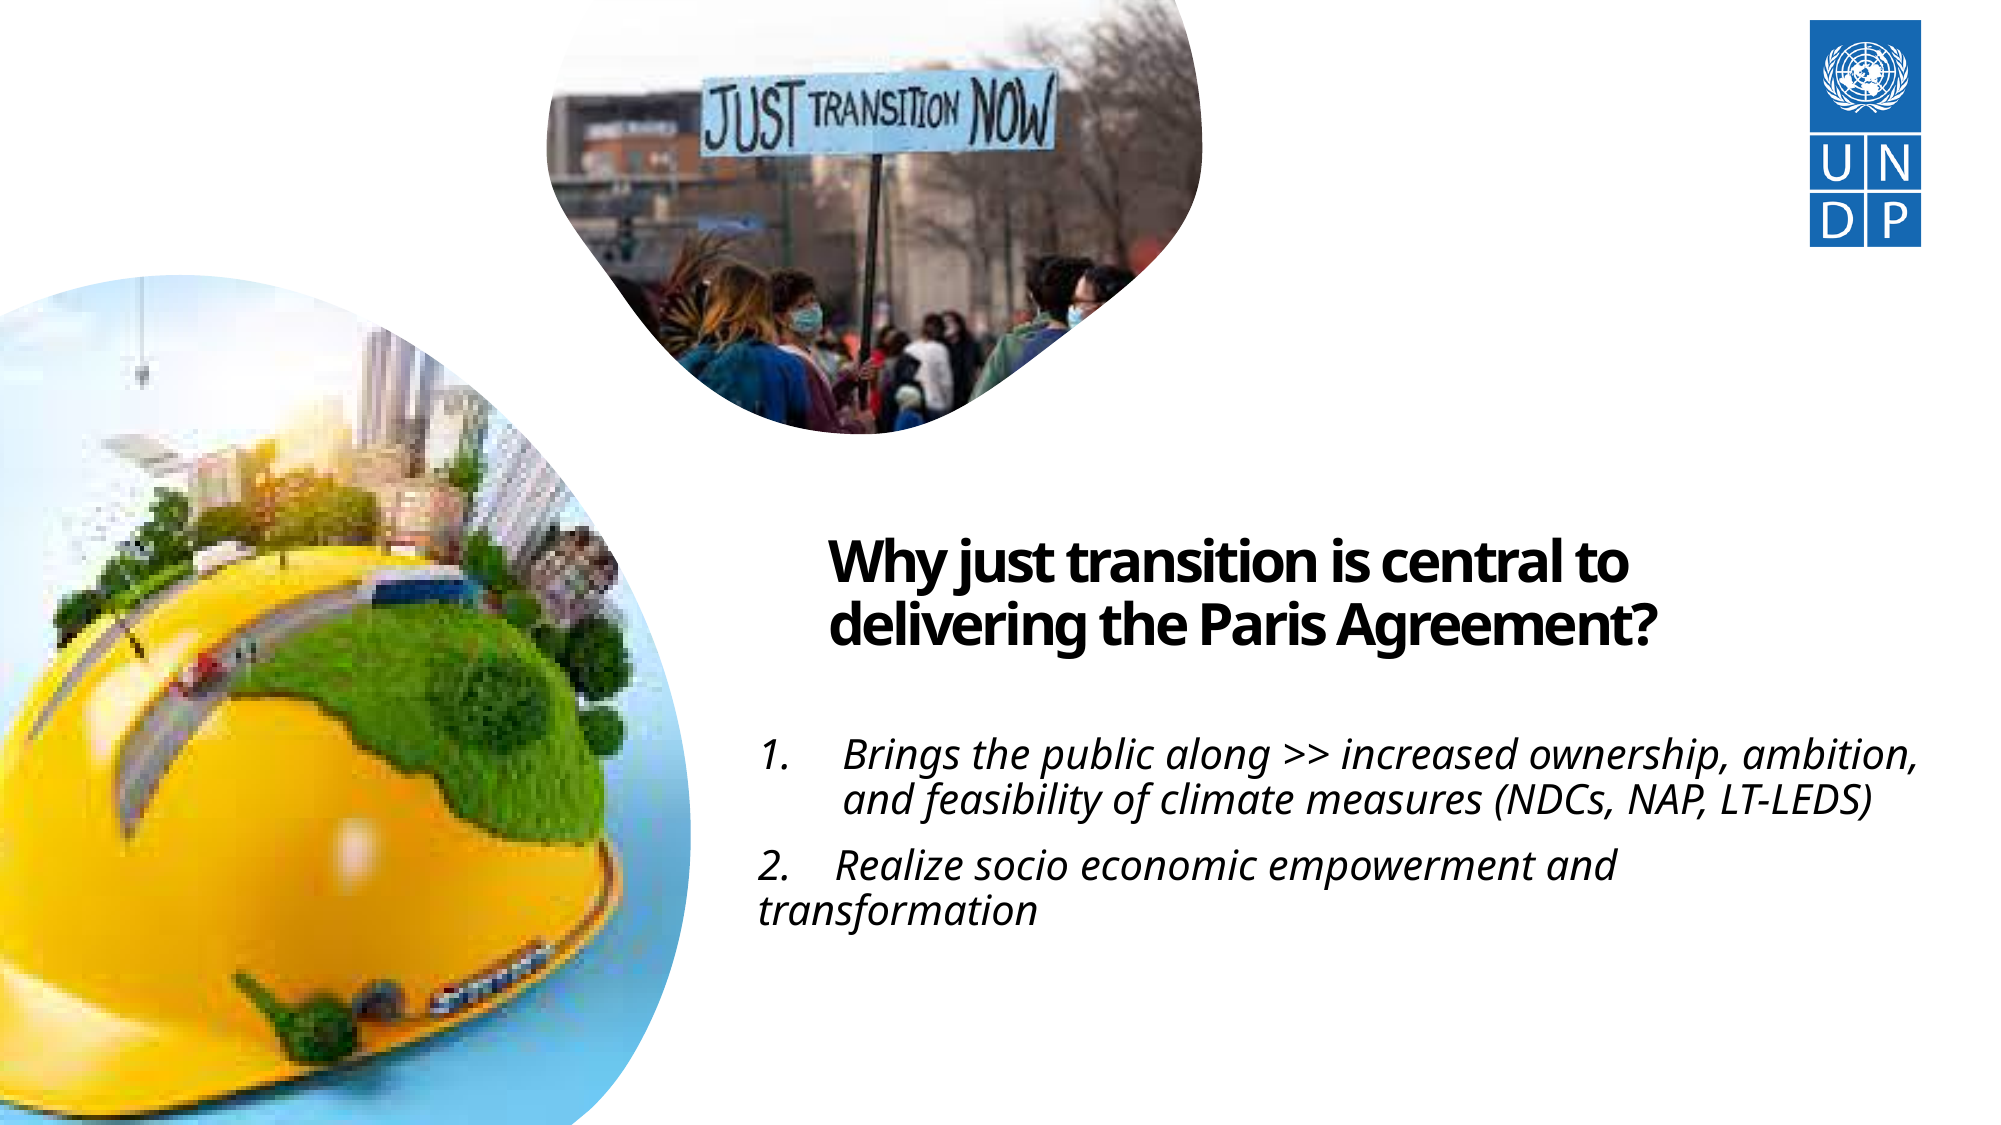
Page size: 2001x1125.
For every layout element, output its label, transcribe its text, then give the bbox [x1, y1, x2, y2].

text_box [1809, 20, 1922, 247]
list Brings the public along >> increased ownership, ambition, and feasibility of climate measures (NDCs, NAP, LT-LEDS) 2. Realize socio economic empowerment and transformation [742, 726, 1937, 1017]
title Why just transition is central to delivering the Paris Agreement? [813, 472, 1754, 666]
picture [0, 0, 1203, 1125]
